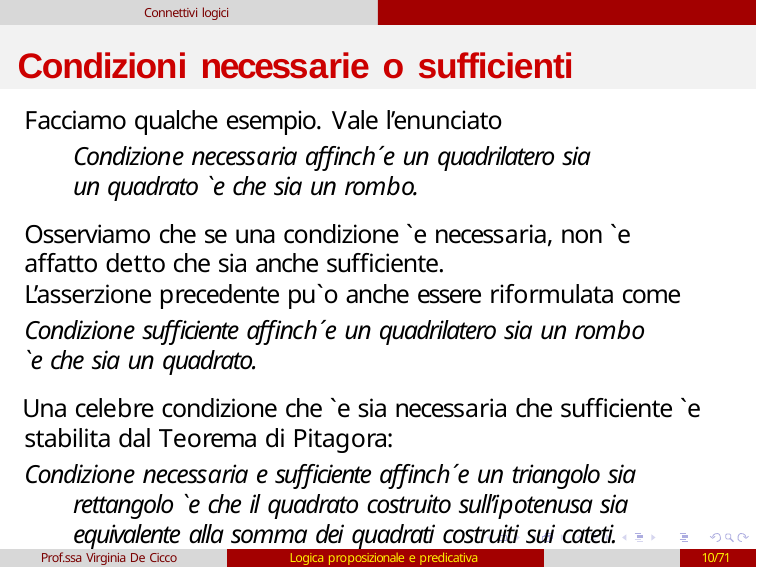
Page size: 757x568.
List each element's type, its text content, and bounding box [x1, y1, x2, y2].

title Condizioni necessarie o sufficienti [15, 43, 741, 139]
text_box [680, 548, 756, 567]
footer Logica proposizionale e predicativa [287, 549, 484, 568]
text_box [0, 548, 226, 567]
text_box Facciamo qualche esempio. Vale l’enunciato Condizione necessaria affinch´e un quadrilatero sia un quadrato `e che sia un rombo. Osserviamo che se una condizione `e necessaria, non `e affatto detto che sia anche sufficiente. L’asserzione precedente pu`o anche essere riformulata come Condizione sufficiente affinch´e un quadrilatero sia un rombo `e che sia un quadrato. Una celebre condizione che `e sia necessaria che sufficiente `e stabilita dal Teorema di Pitagora: Condizione necessaria e sufficiente affinch´e un triangolo sia rettangolo `e che il quadrato costruito sull’ipotenusa sia equivalente alla somma dei quadrati costruiti sui cateti. [22, 104, 722, 548]
text_box [377, 0, 756, 24]
text_box [544, 548, 680, 567]
text_box [226, 548, 544, 567]
text_box [0, 24, 756, 89]
text_box 10/71 [699, 549, 737, 565]
text_box Connettivi logici [142, 5, 236, 21]
slide_number Prof.ssa Virginia De Cicco [38, 549, 188, 568]
